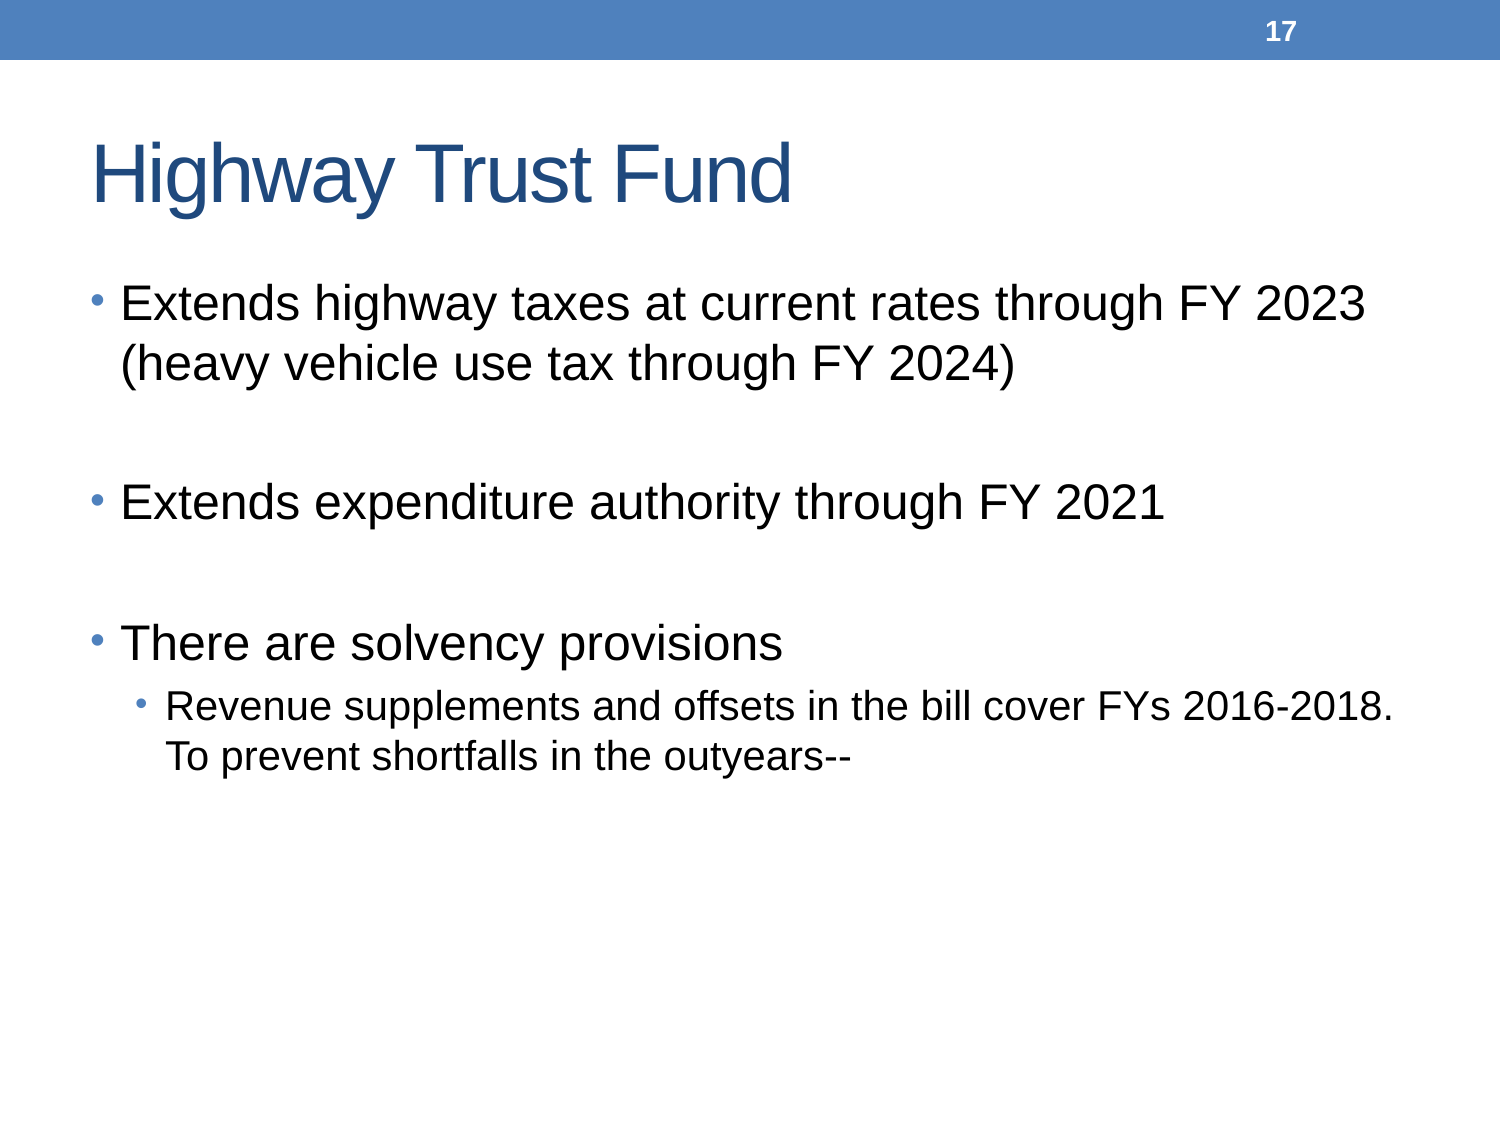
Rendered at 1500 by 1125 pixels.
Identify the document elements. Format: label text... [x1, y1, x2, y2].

title Highway Trust Fund [75, 87, 1425, 250]
list Extends highway taxes at current rates through FY 2023 (heavy vehicle use tax through FY 2024) Extends expenditure authority through FY 2021 There are solvency provisions Revenue supplements and offsets in the bill cover FYs 2016-2018. To prevent shortfalls in the outyears-- [75, 262, 1425, 1063]
slide_number 17 [1250, 3, 1425, 57]
